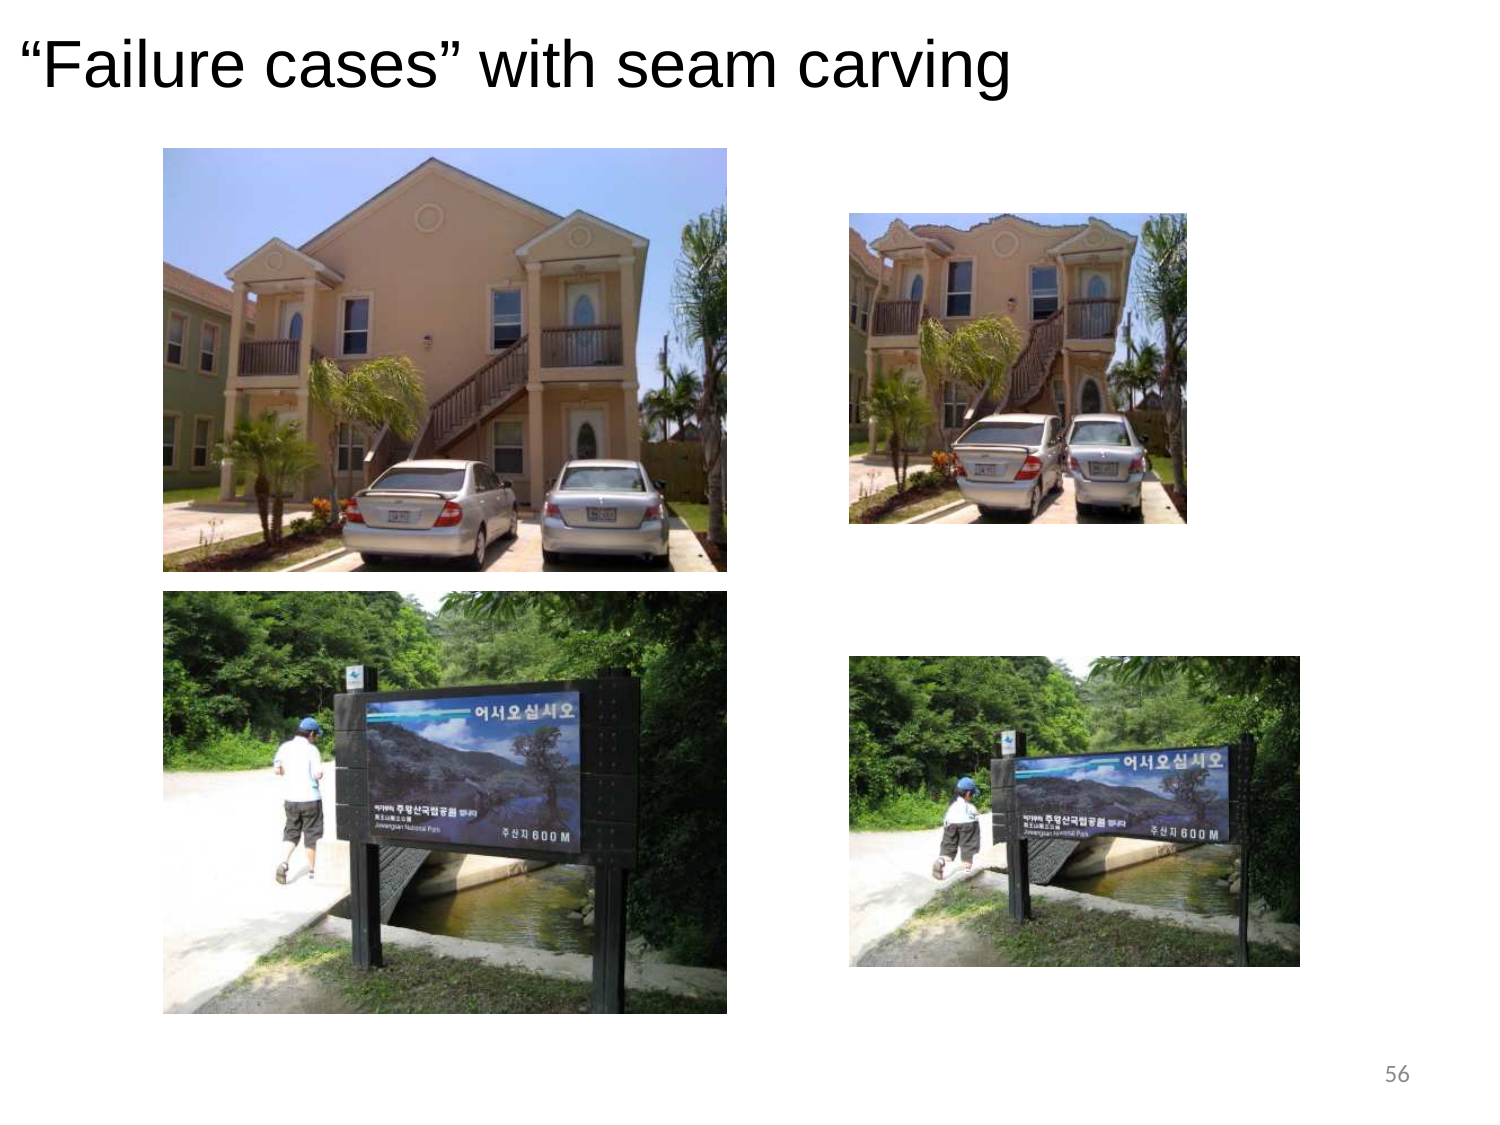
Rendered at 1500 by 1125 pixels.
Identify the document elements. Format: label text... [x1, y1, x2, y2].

text_box “Failure cases” with seam carving [5, 13, 1500, 108]
picture [163, 148, 727, 572]
picture [848, 656, 1300, 967]
slide_number 56 [1074, 1042, 1425, 1103]
picture [163, 591, 727, 1015]
picture [848, 213, 1187, 524]
